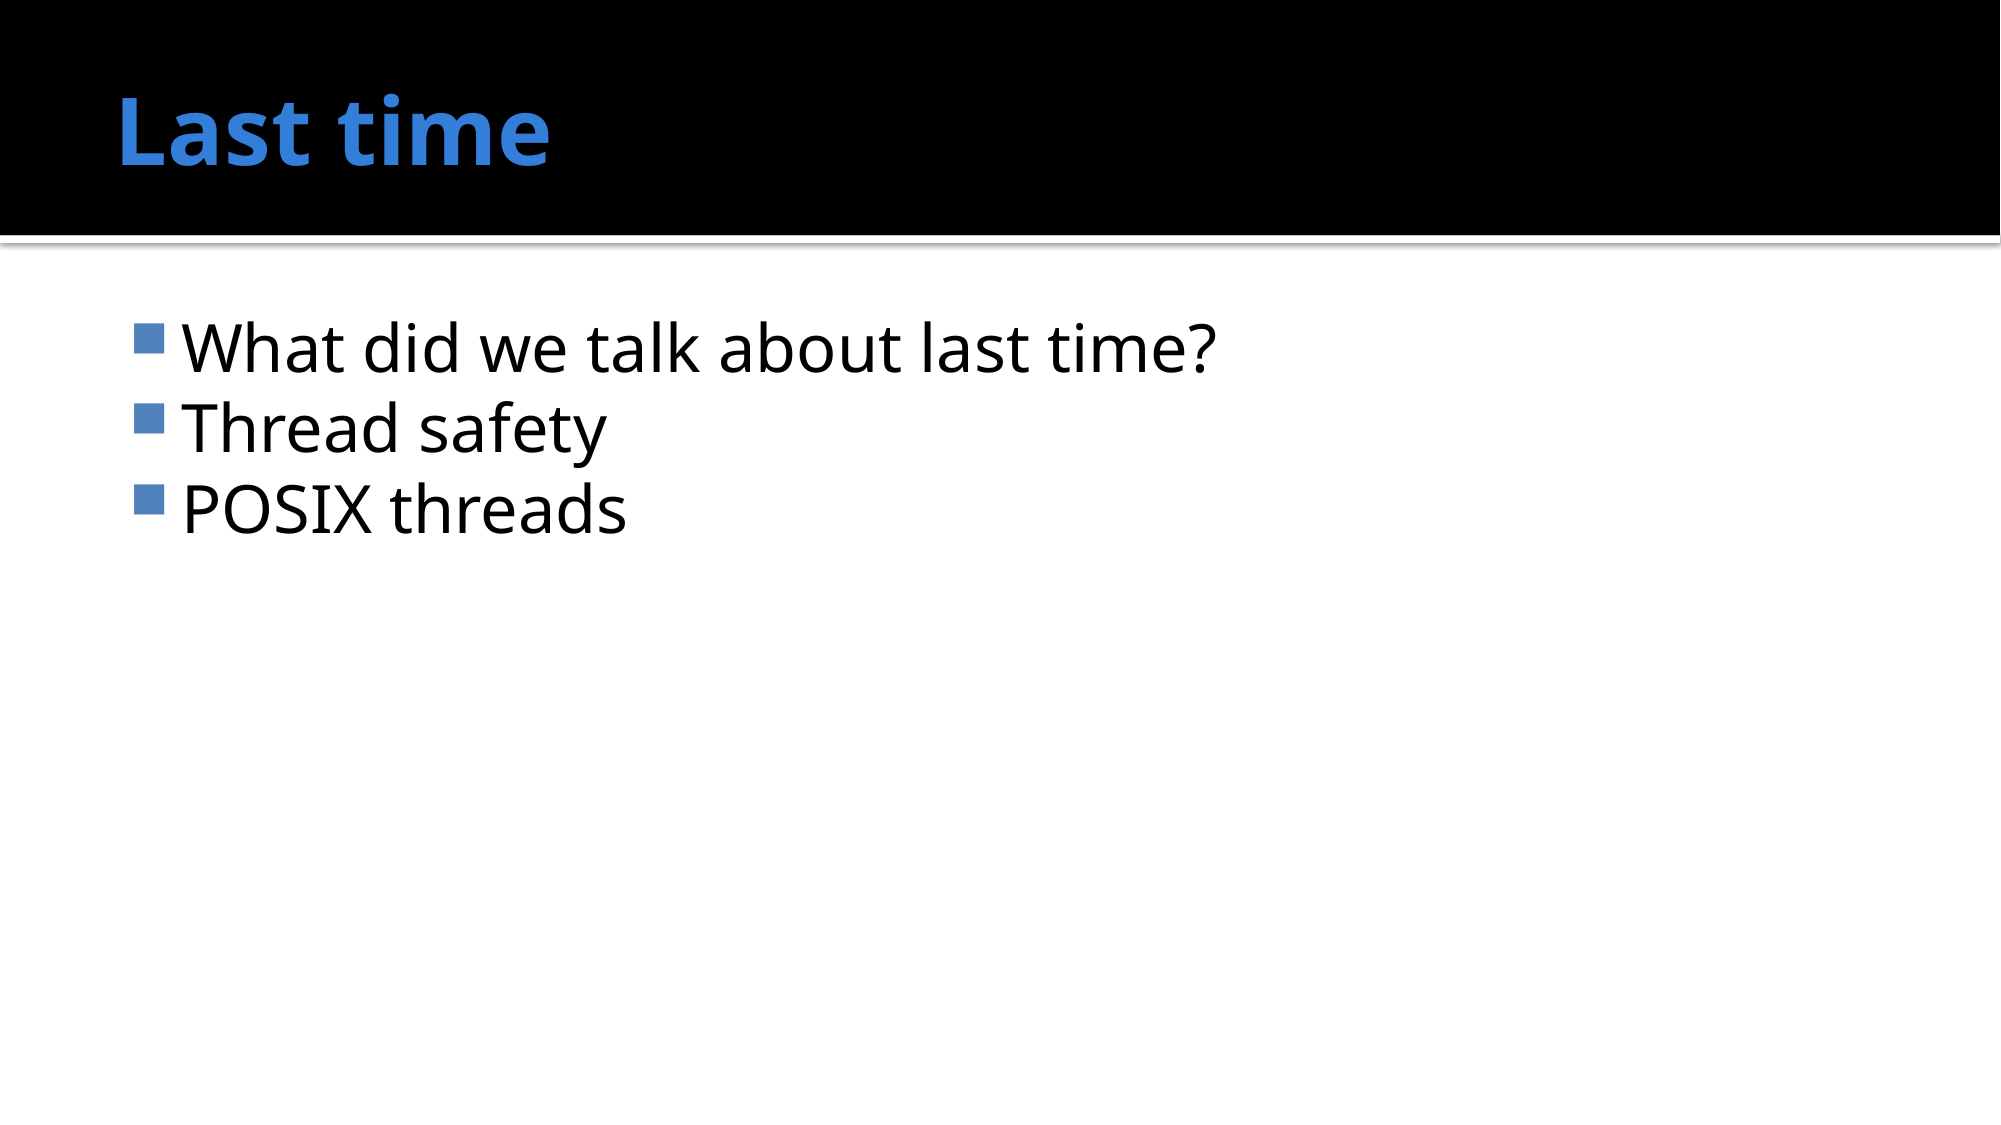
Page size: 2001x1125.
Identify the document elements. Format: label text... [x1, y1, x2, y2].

list What did we talk about last time? Thread safety POSIX threads [99, 291, 1900, 1050]
title Last time [99, 25, 1900, 231]
